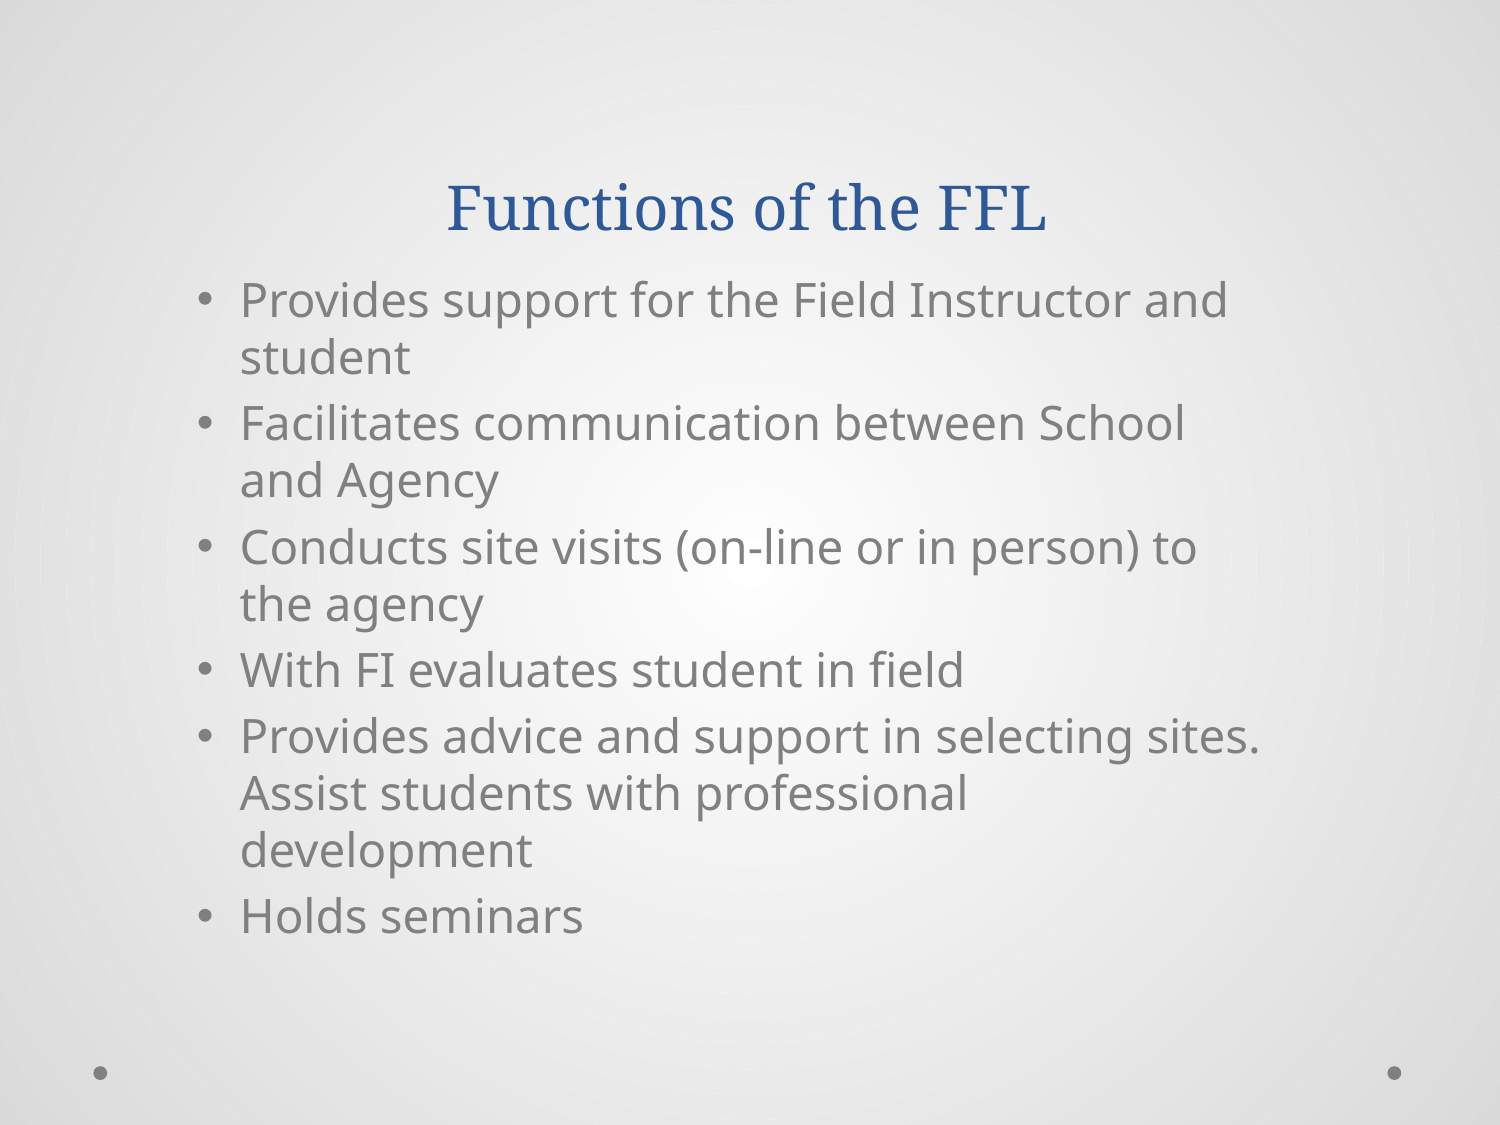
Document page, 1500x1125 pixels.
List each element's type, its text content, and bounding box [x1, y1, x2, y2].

title Functions of the FFL [171, 168, 1324, 250]
list Provides support for the Field Instructor and student Facilitates communication between School and Agency Conducts site visits (on-line or in person) to the agency With FI evaluates student in field Provides advice and support in selecting sites. Assist students with professional development Holds seminars [171, 262, 1283, 957]
